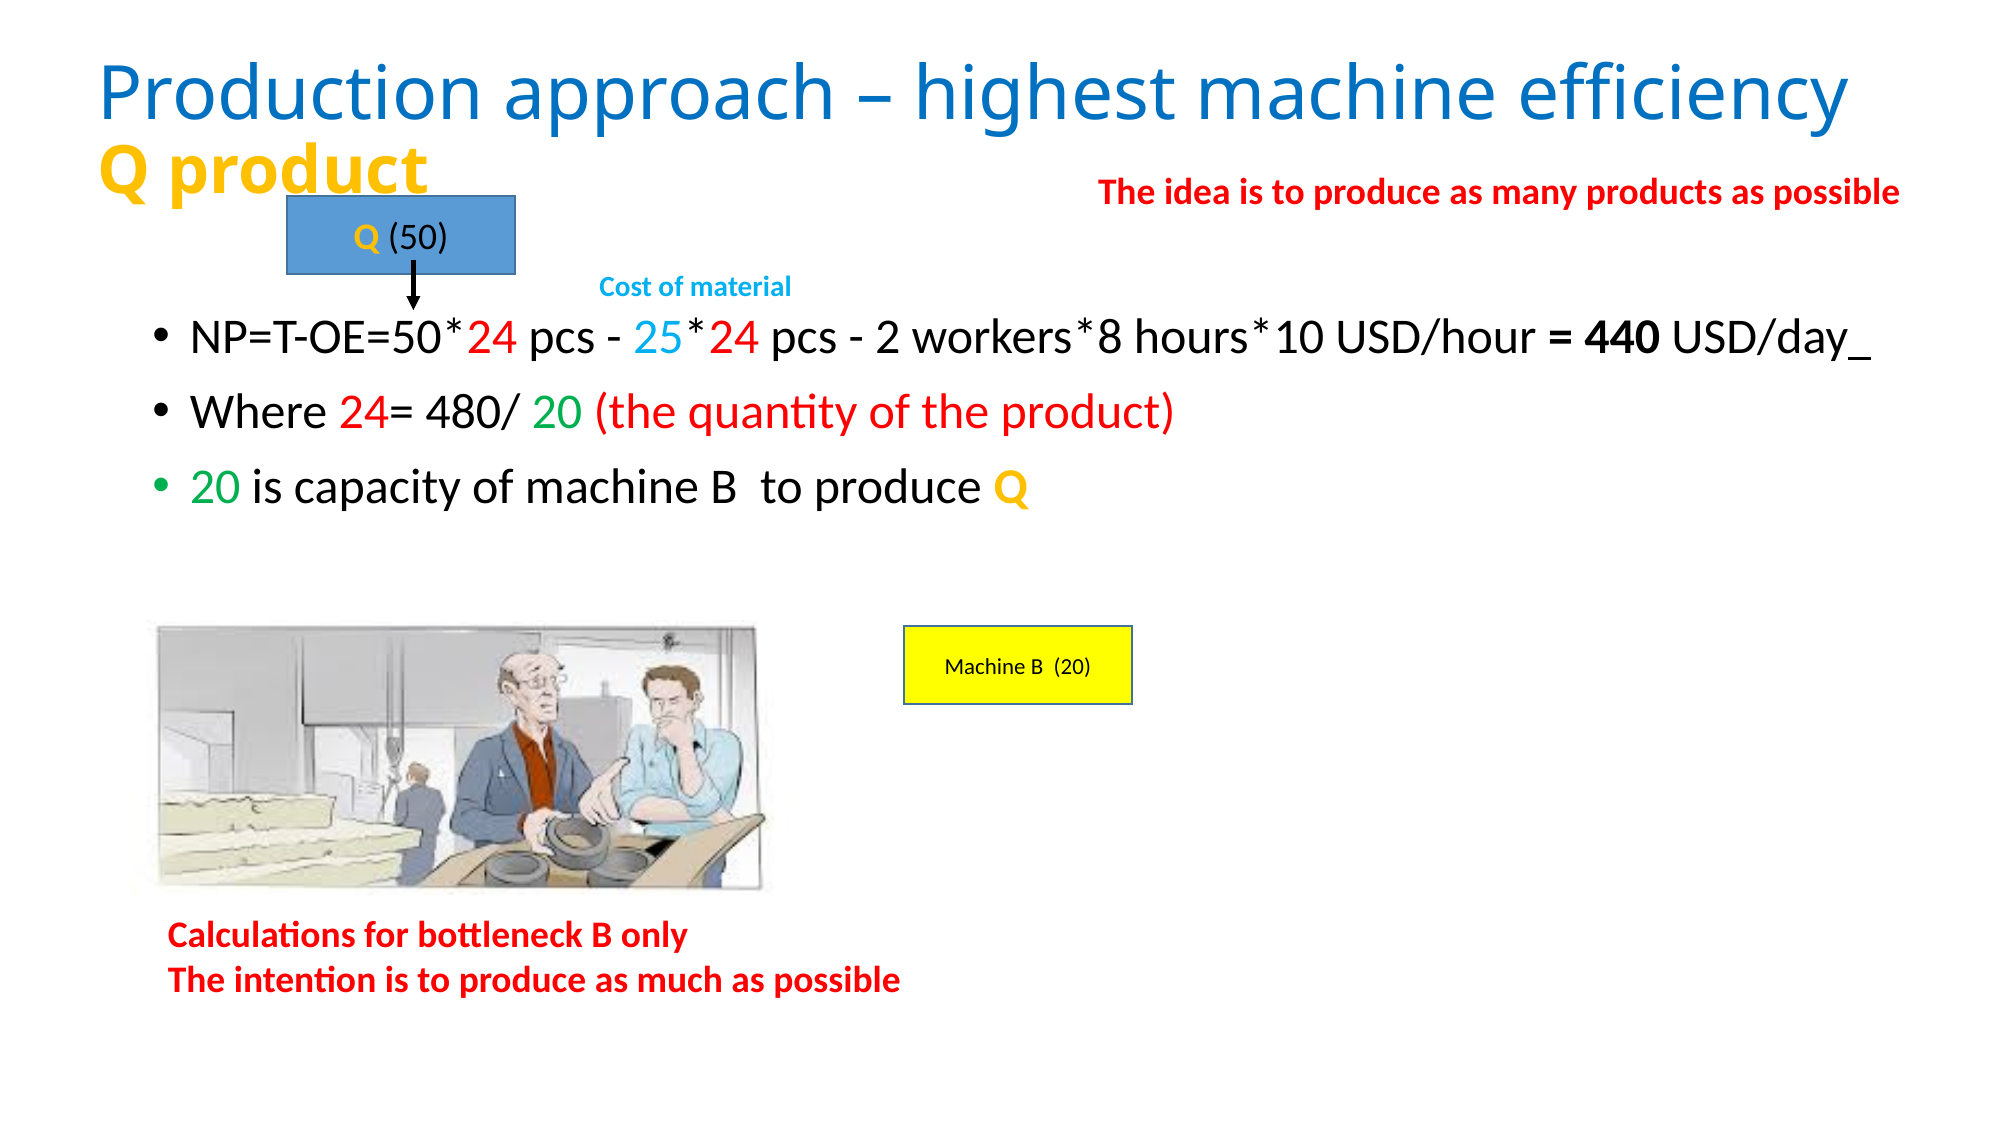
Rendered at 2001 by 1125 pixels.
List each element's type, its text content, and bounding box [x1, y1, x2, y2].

text_box Machine B (20) [903, 625, 1133, 705]
picture [26, 620, 892, 895]
text_box Cost of material [584, 259, 813, 310]
title Production approach – highest machine efficiency Q product [82, 22, 1918, 240]
list NP=T-OE=50*24 pcs - 25*24 pcs - 2 workers*8 hours*10 USD/hour = 440 USD/day Where 24= 480/ 20 (the quantity of the product) 20 is capacity of machine B to produce Q [137, 302, 1974, 1017]
text_box The idea is to produce as many products as possible [1083, 160, 2000, 220]
text_box Calculations for bottleneck B only The intention is to produce as much as possible [153, 902, 925, 1008]
text_box Q (50) [286, 195, 516, 275]
